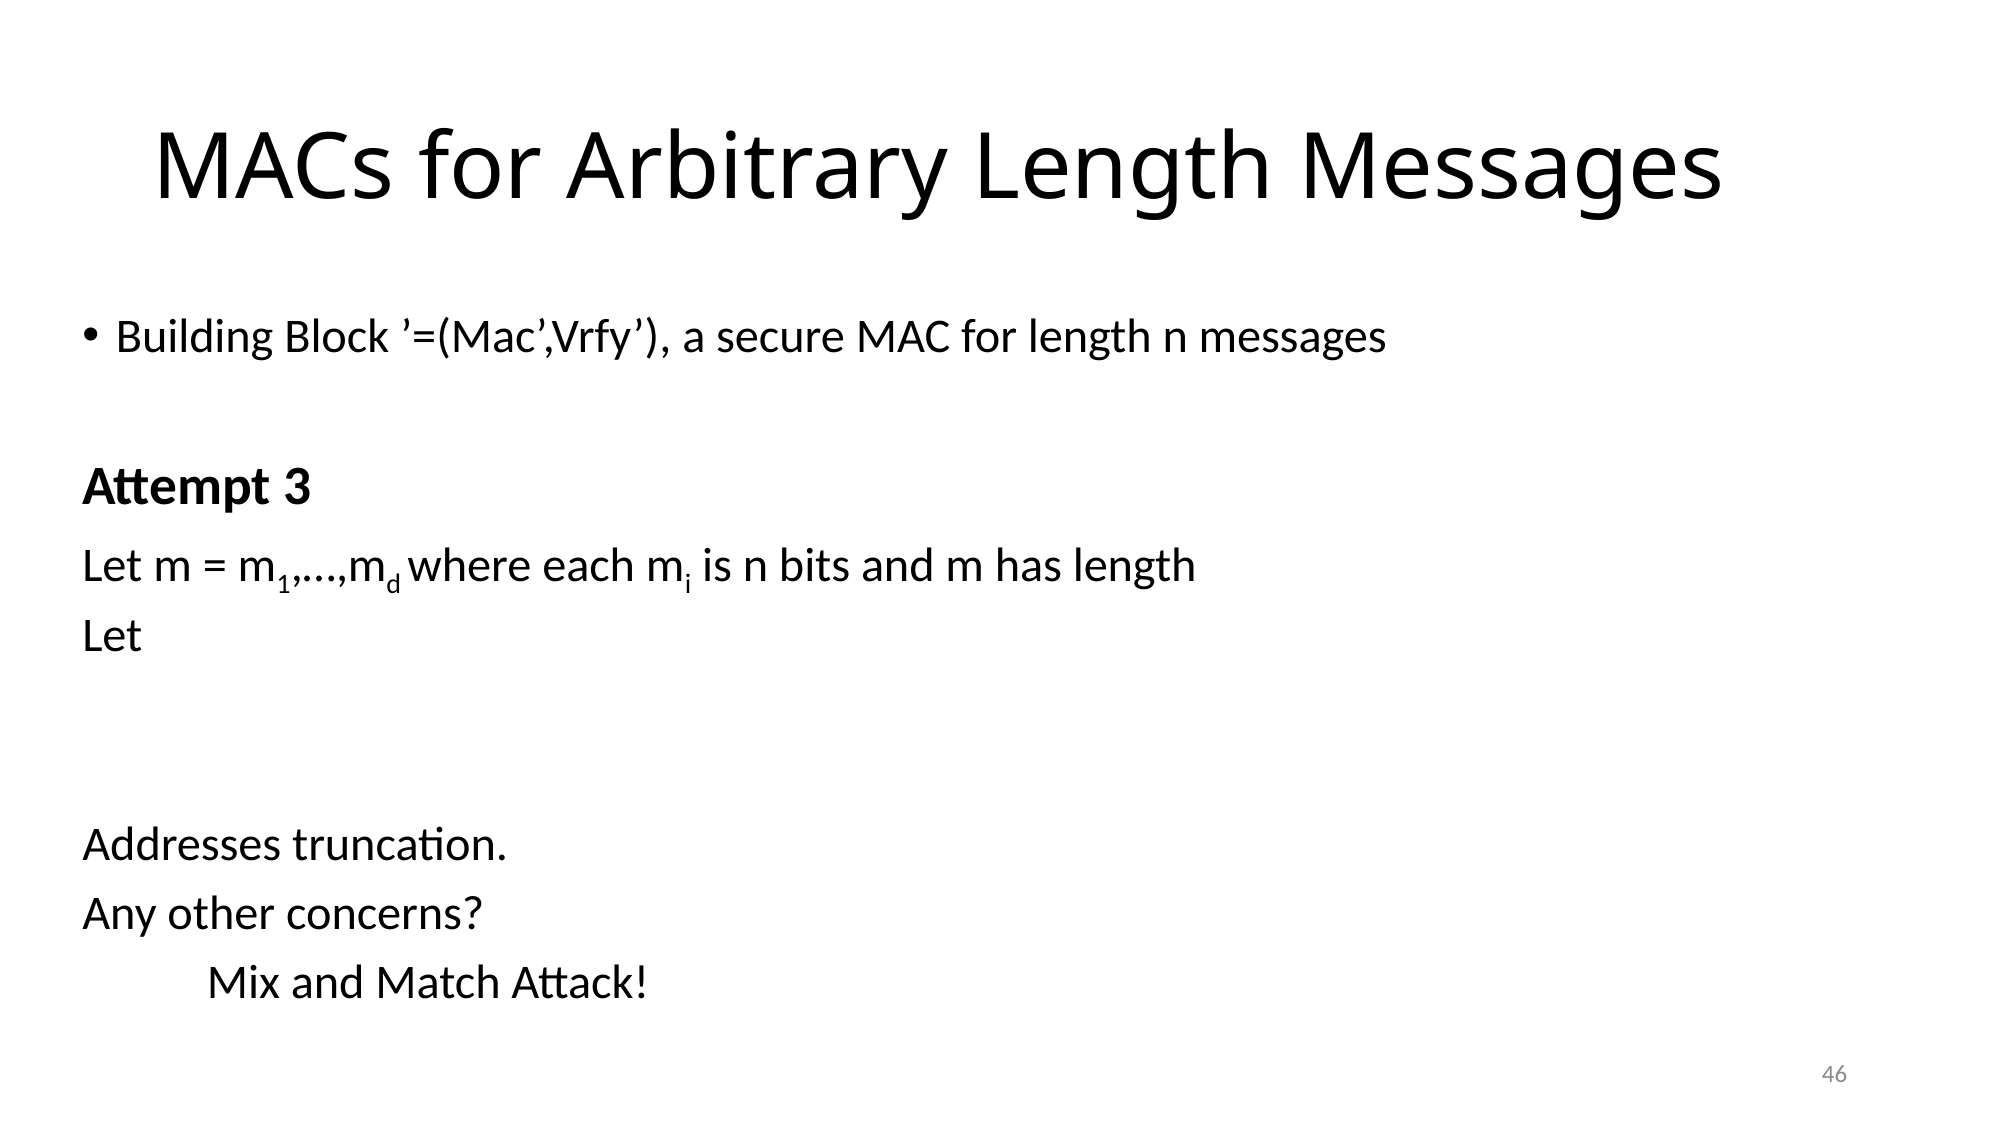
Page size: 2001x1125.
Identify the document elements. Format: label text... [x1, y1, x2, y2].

title MACs for Arbitrary Length Messages [137, 59, 1863, 278]
slide_number 46 [1412, 1042, 1863, 1103]
